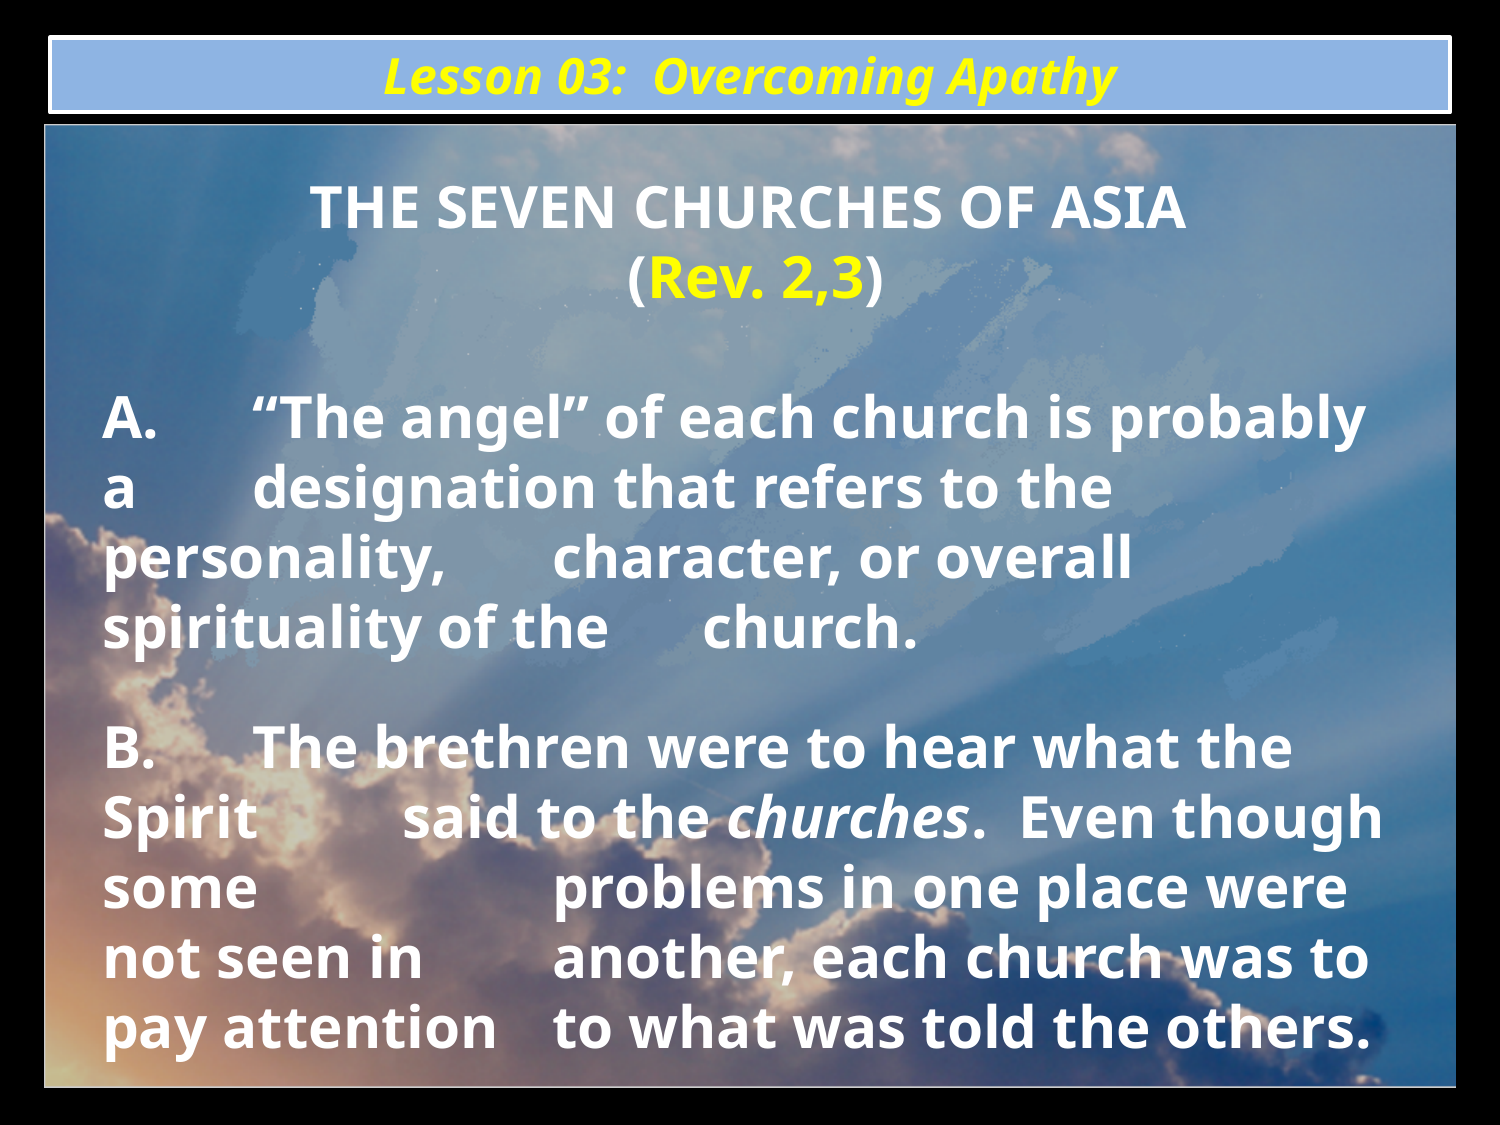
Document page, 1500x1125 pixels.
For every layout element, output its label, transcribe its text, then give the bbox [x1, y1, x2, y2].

text_box Lesson 03: Overcoming Apathy [50, 37, 1450, 113]
picture [44, 124, 1456, 1088]
